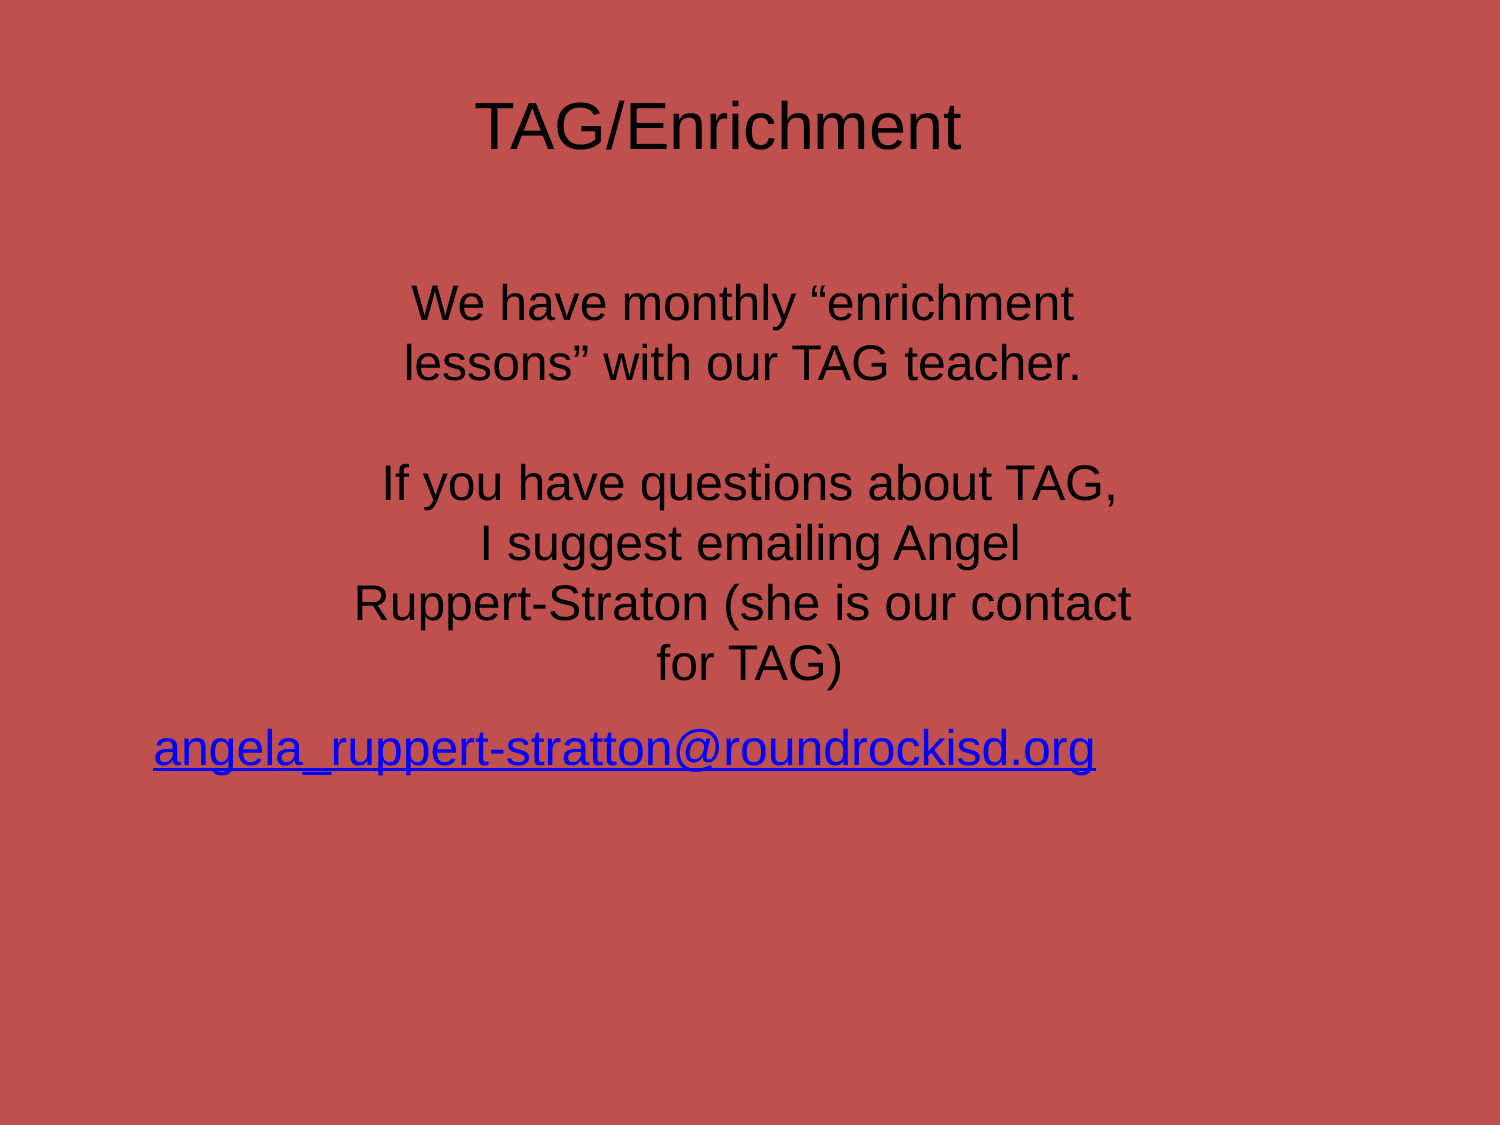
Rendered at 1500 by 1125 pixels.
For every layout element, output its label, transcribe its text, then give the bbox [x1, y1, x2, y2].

text_box TAG/Enrichment [437, 74, 1000, 170]
text_box We have monthly “enrichment lessons” with our TAG teacher. If you have questions about TAG, I suggest emailing Angel Ruppert-Straton (she is our contact for TAG) angela_ruppert-stratton@roundrockisd.org [125, 262, 1375, 968]
